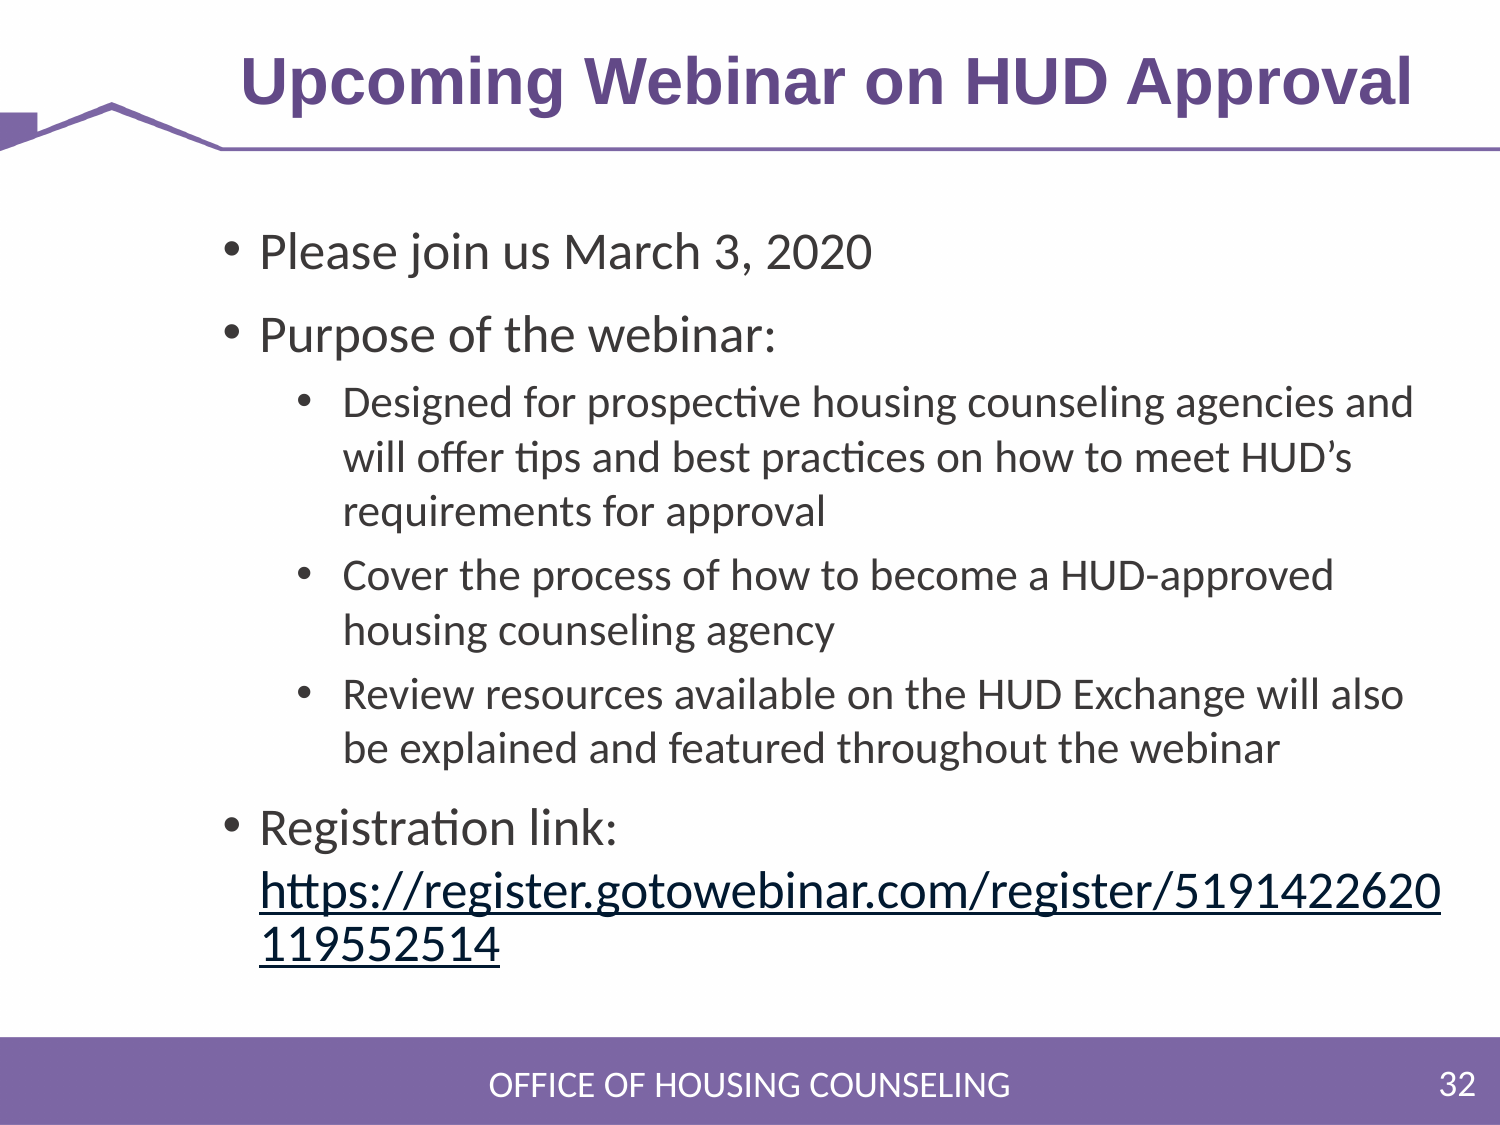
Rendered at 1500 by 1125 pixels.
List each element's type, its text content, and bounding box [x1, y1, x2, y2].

title Upcoming Webinar on HUD Approval [222, 7, 1452, 159]
picture [0, 0, 1500, 1125]
list Please join us March 3, 2020 Purpose of the webinar: Designed for prospective housing counseling agencies and will offer tips and best practices on how to meet HUD’s requirements for approval Cover the process of how to become a HUD-approved housing counseling agency Review resources available on the HUD Exchange will also be explained and featured throughout the webinar Registration link: https://register.gotowebinar.com/register/5191422620119552514 [222, 216, 1452, 989]
